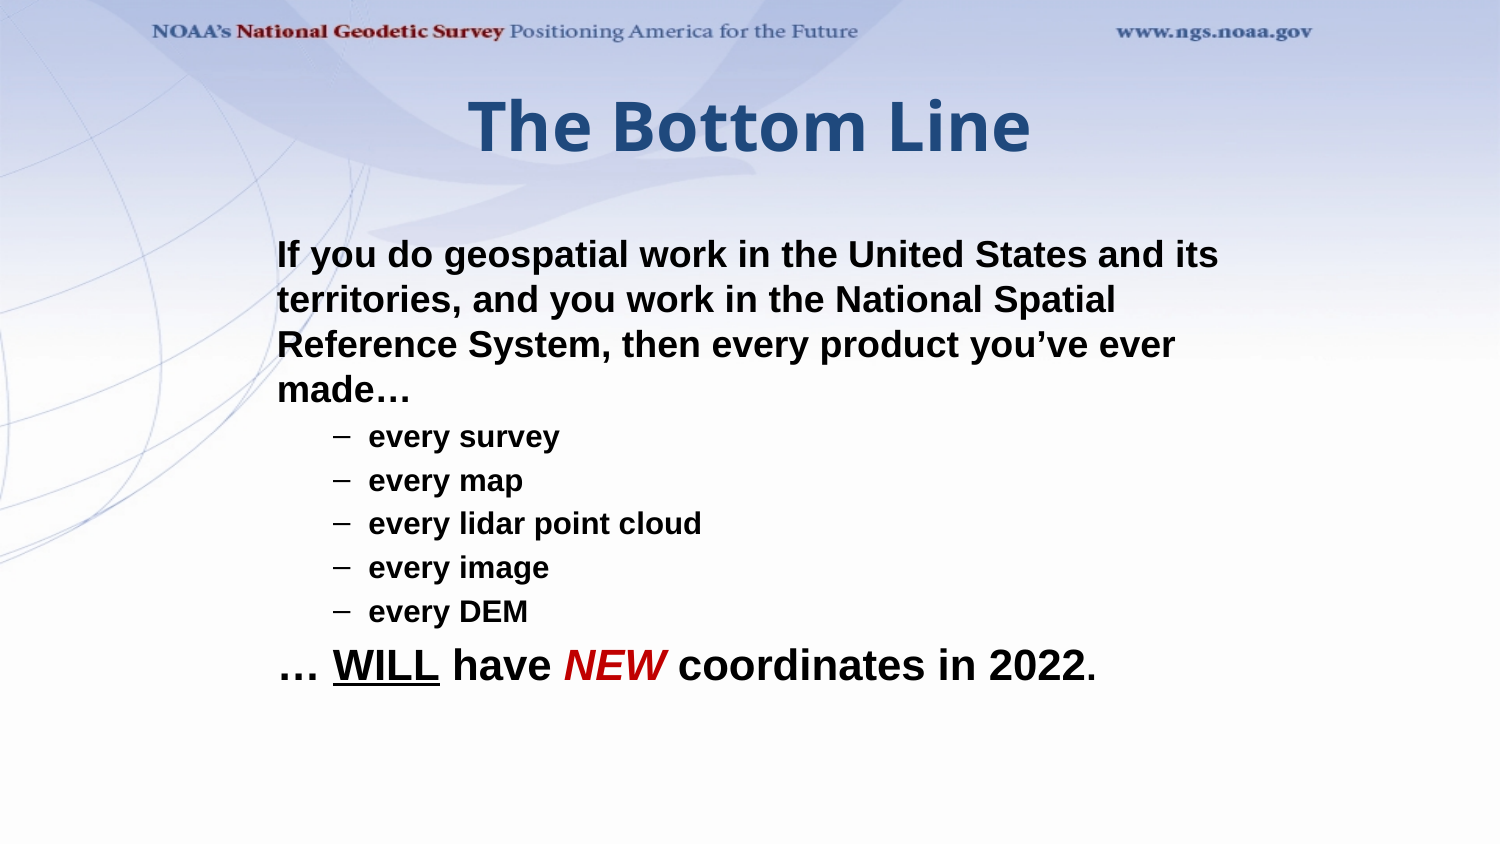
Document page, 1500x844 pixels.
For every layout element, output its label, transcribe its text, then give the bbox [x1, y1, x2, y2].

list If you do geospatial work in the United States and its territories, and you work in the National Spatial Reference System, then every product you’ve ever made… every survey every map every lidar point cloud every image every DEM … WILL have NEW coordinates in 2022. [261, 222, 1275, 745]
title The Bottom Line [243, 53, 1257, 194]
picture [0, 0, 1500, 844]
